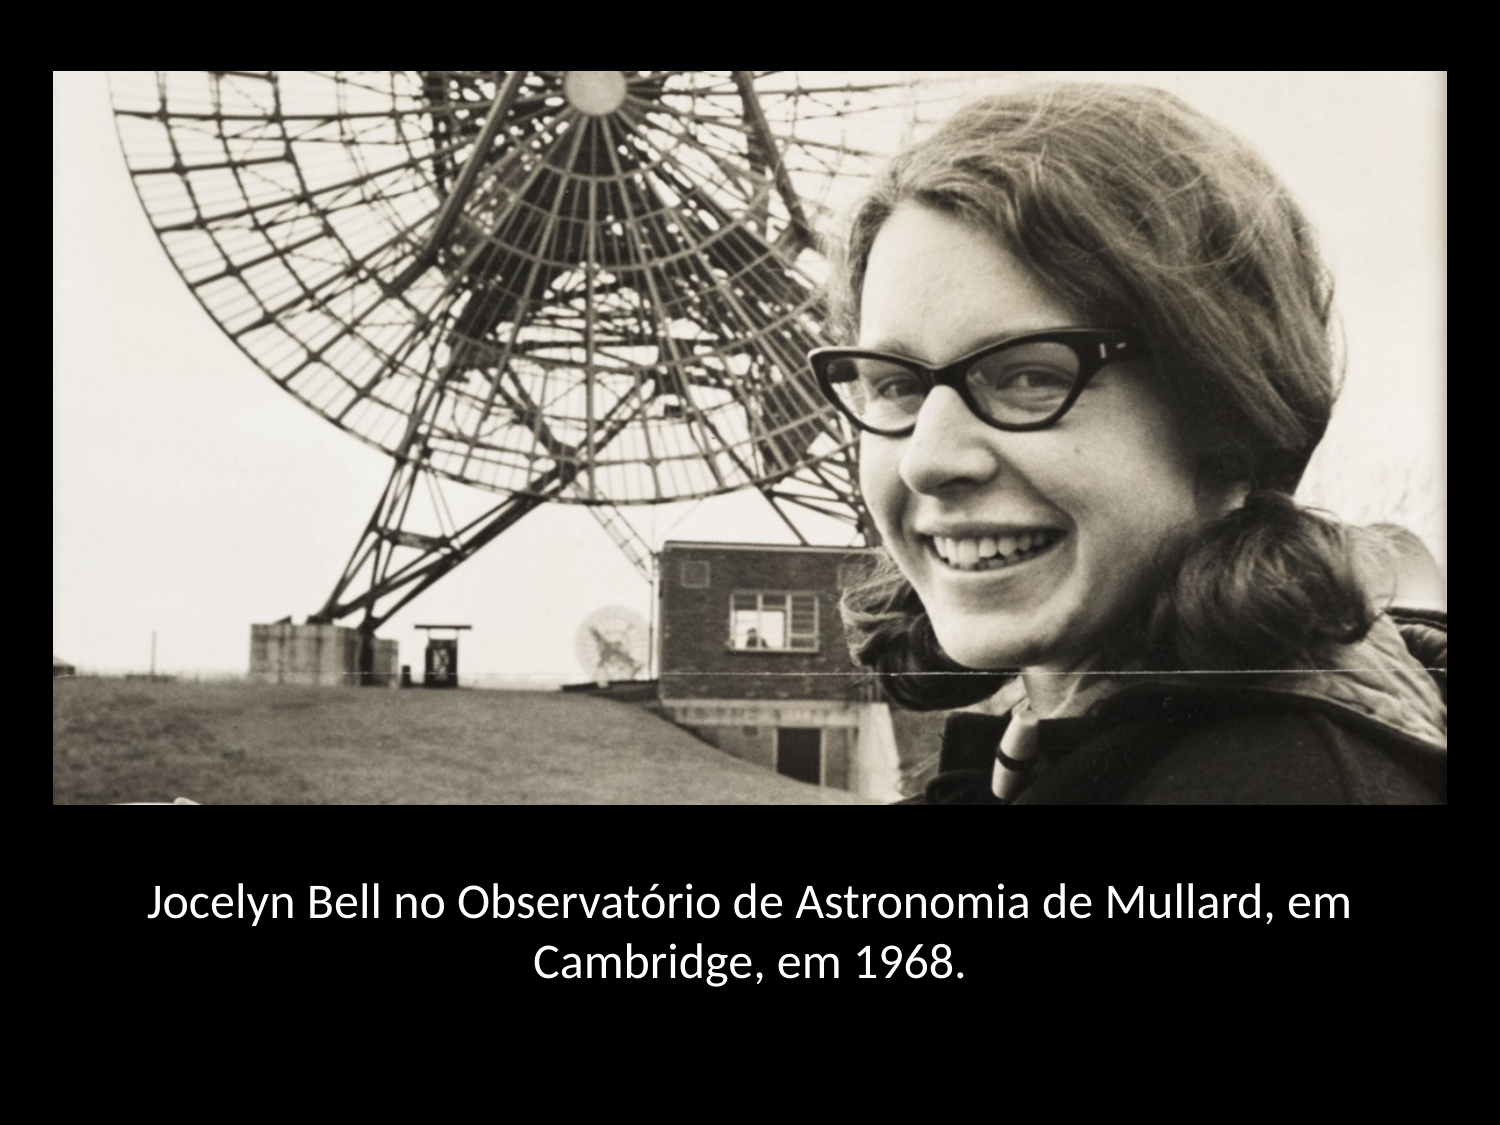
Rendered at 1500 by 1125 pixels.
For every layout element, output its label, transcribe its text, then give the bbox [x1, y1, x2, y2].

text_box Jocelyn Bell no Observatório de Astronomia de Mullard, em Cambridge, em 1968. [53, 860, 1447, 996]
picture [53, 71, 1447, 805]
